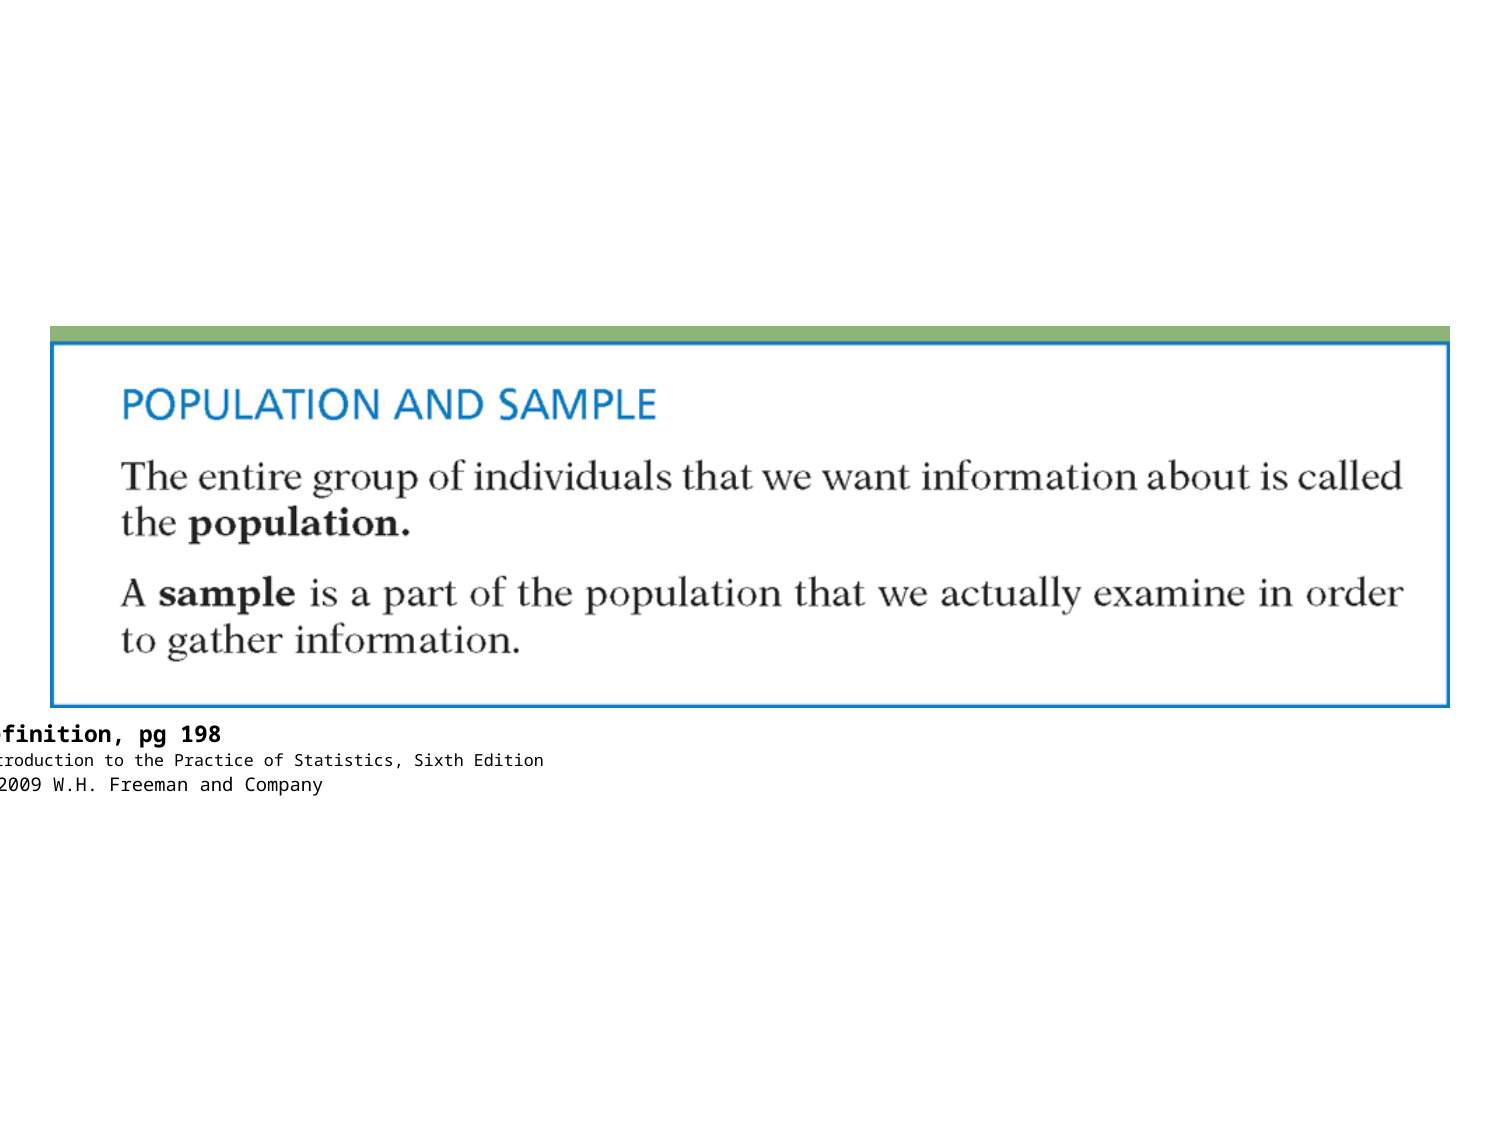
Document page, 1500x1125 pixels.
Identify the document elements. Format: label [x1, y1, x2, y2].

text_box [49, 326, 1451, 799]
